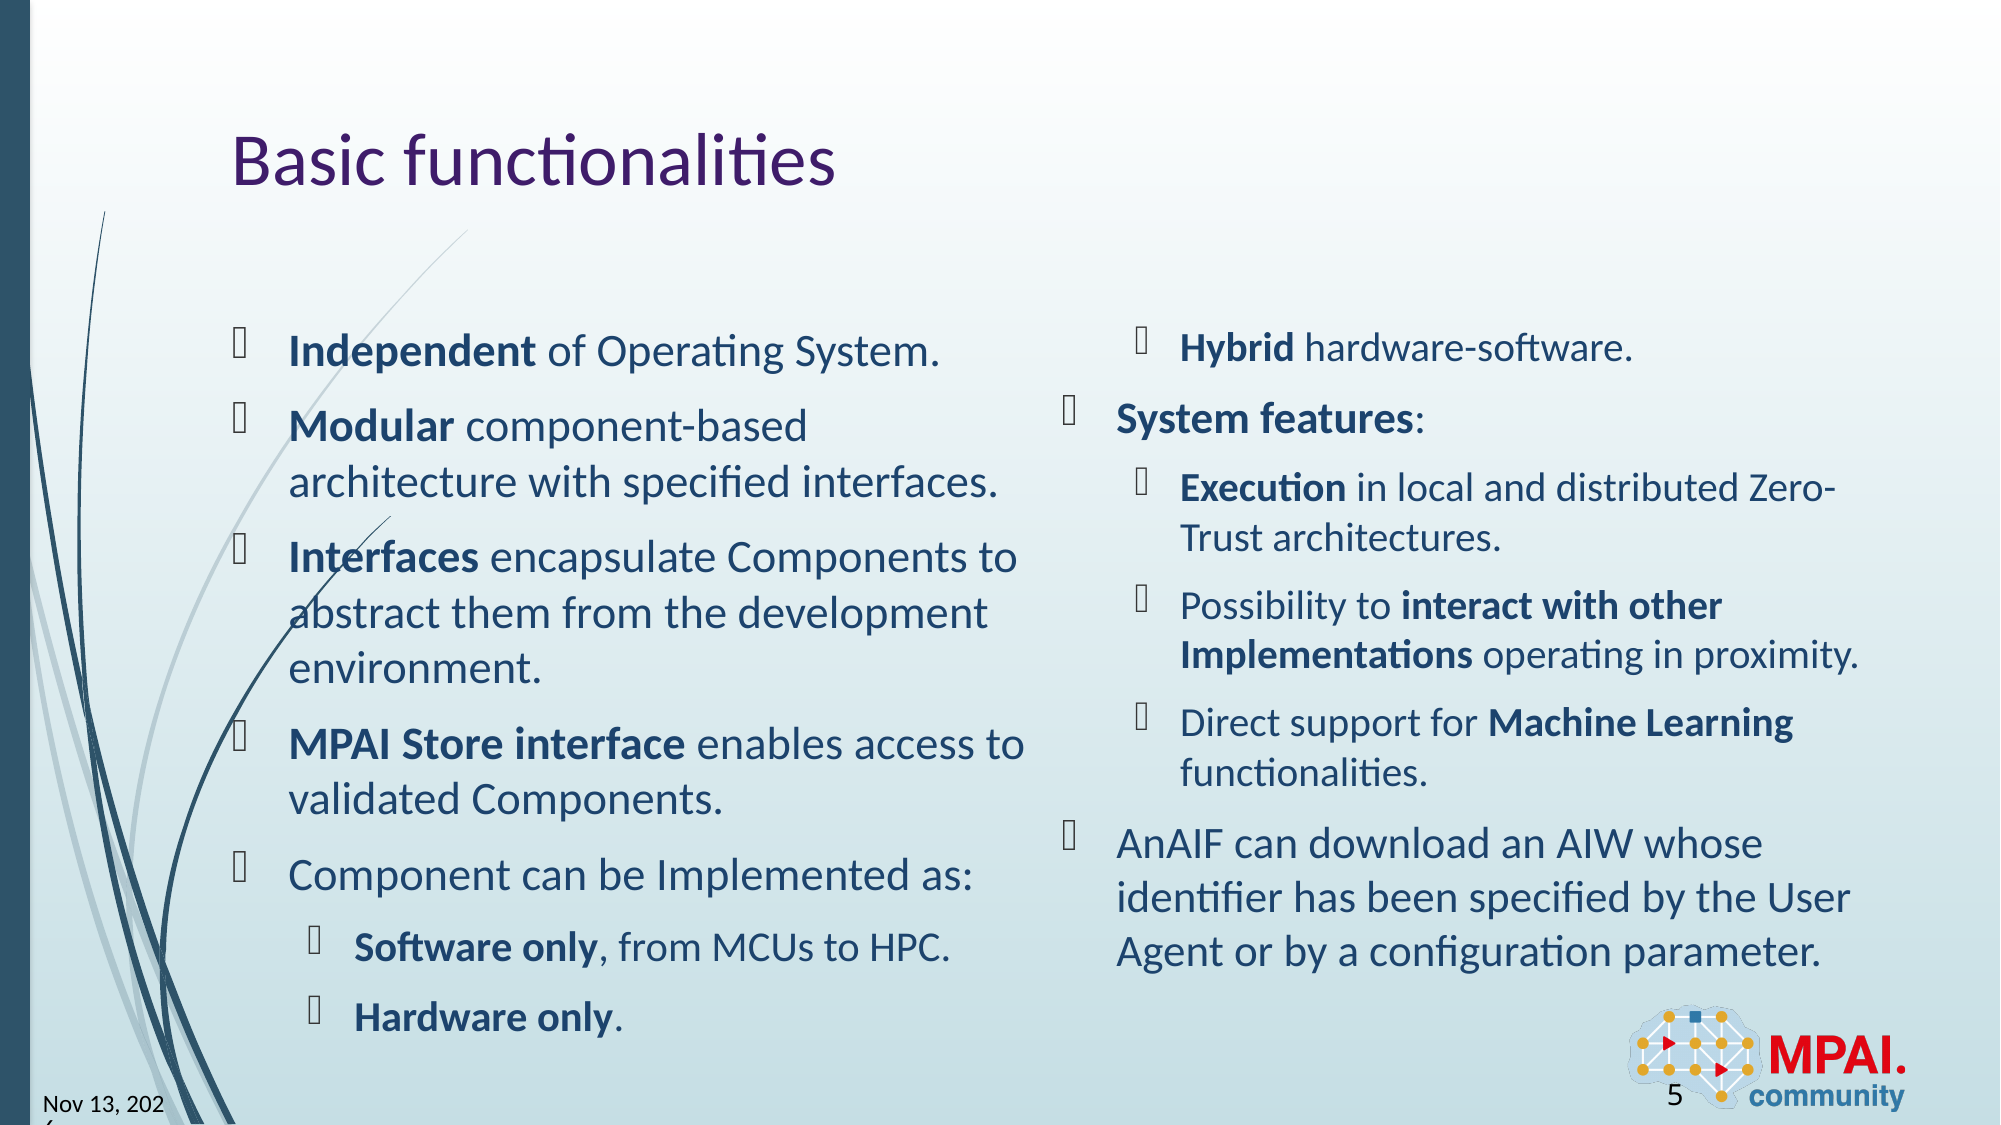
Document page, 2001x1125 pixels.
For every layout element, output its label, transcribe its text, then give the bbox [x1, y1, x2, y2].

slide_number 5 [1652, 1076, 1744, 1085]
slide_number 24-Mar-11 [28, 1080, 192, 1125]
title Basic functionalities [216, 102, 1888, 312]
list Independent of Operating System. Modular component-based architecture with specified interfaces. Interfaces encapsulate Components to abstract them from the development environment. MPAI Store interface enables access to validated Components. Component can be Implemented as: Software only, from MCUs to HPC. Hardware only. [216, 312, 1046, 1060]
picture [1623, 999, 1909, 1120]
list Hybrid hardware-software. System features: Execution in local and distributed Zero-Trust architectures. Possibility to interact with other Implementations operating in proximity. Direct support for Machine Learning functionalities. AnAIF can download an AIW whose identifier has been specified by the User Agent or by a configuration parameter. [1046, 312, 1888, 1060]
